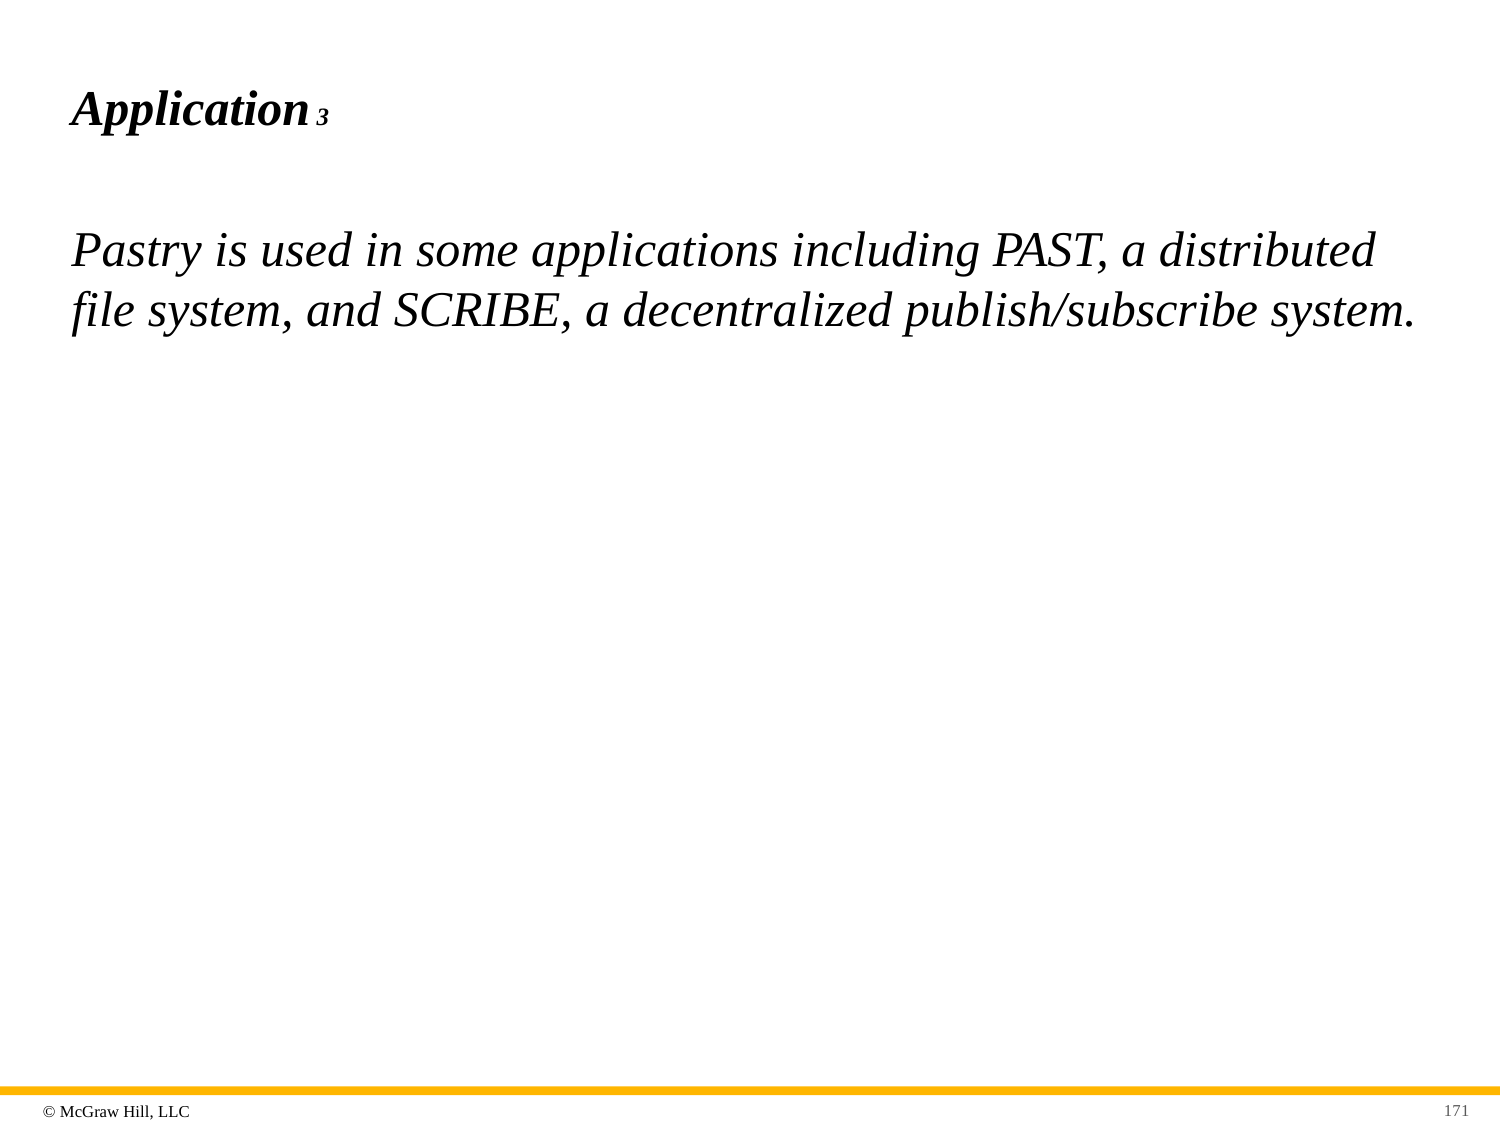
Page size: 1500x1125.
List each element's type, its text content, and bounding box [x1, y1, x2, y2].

slide_number 171 [1418, 1096, 1477, 1123]
title Application 3 [56, 50, 1444, 162]
list Pastry is used in some applications including PAST, a distributed file system, and SCRIBE, a decentralized publish/subscribe system. [56, 209, 1444, 1026]
